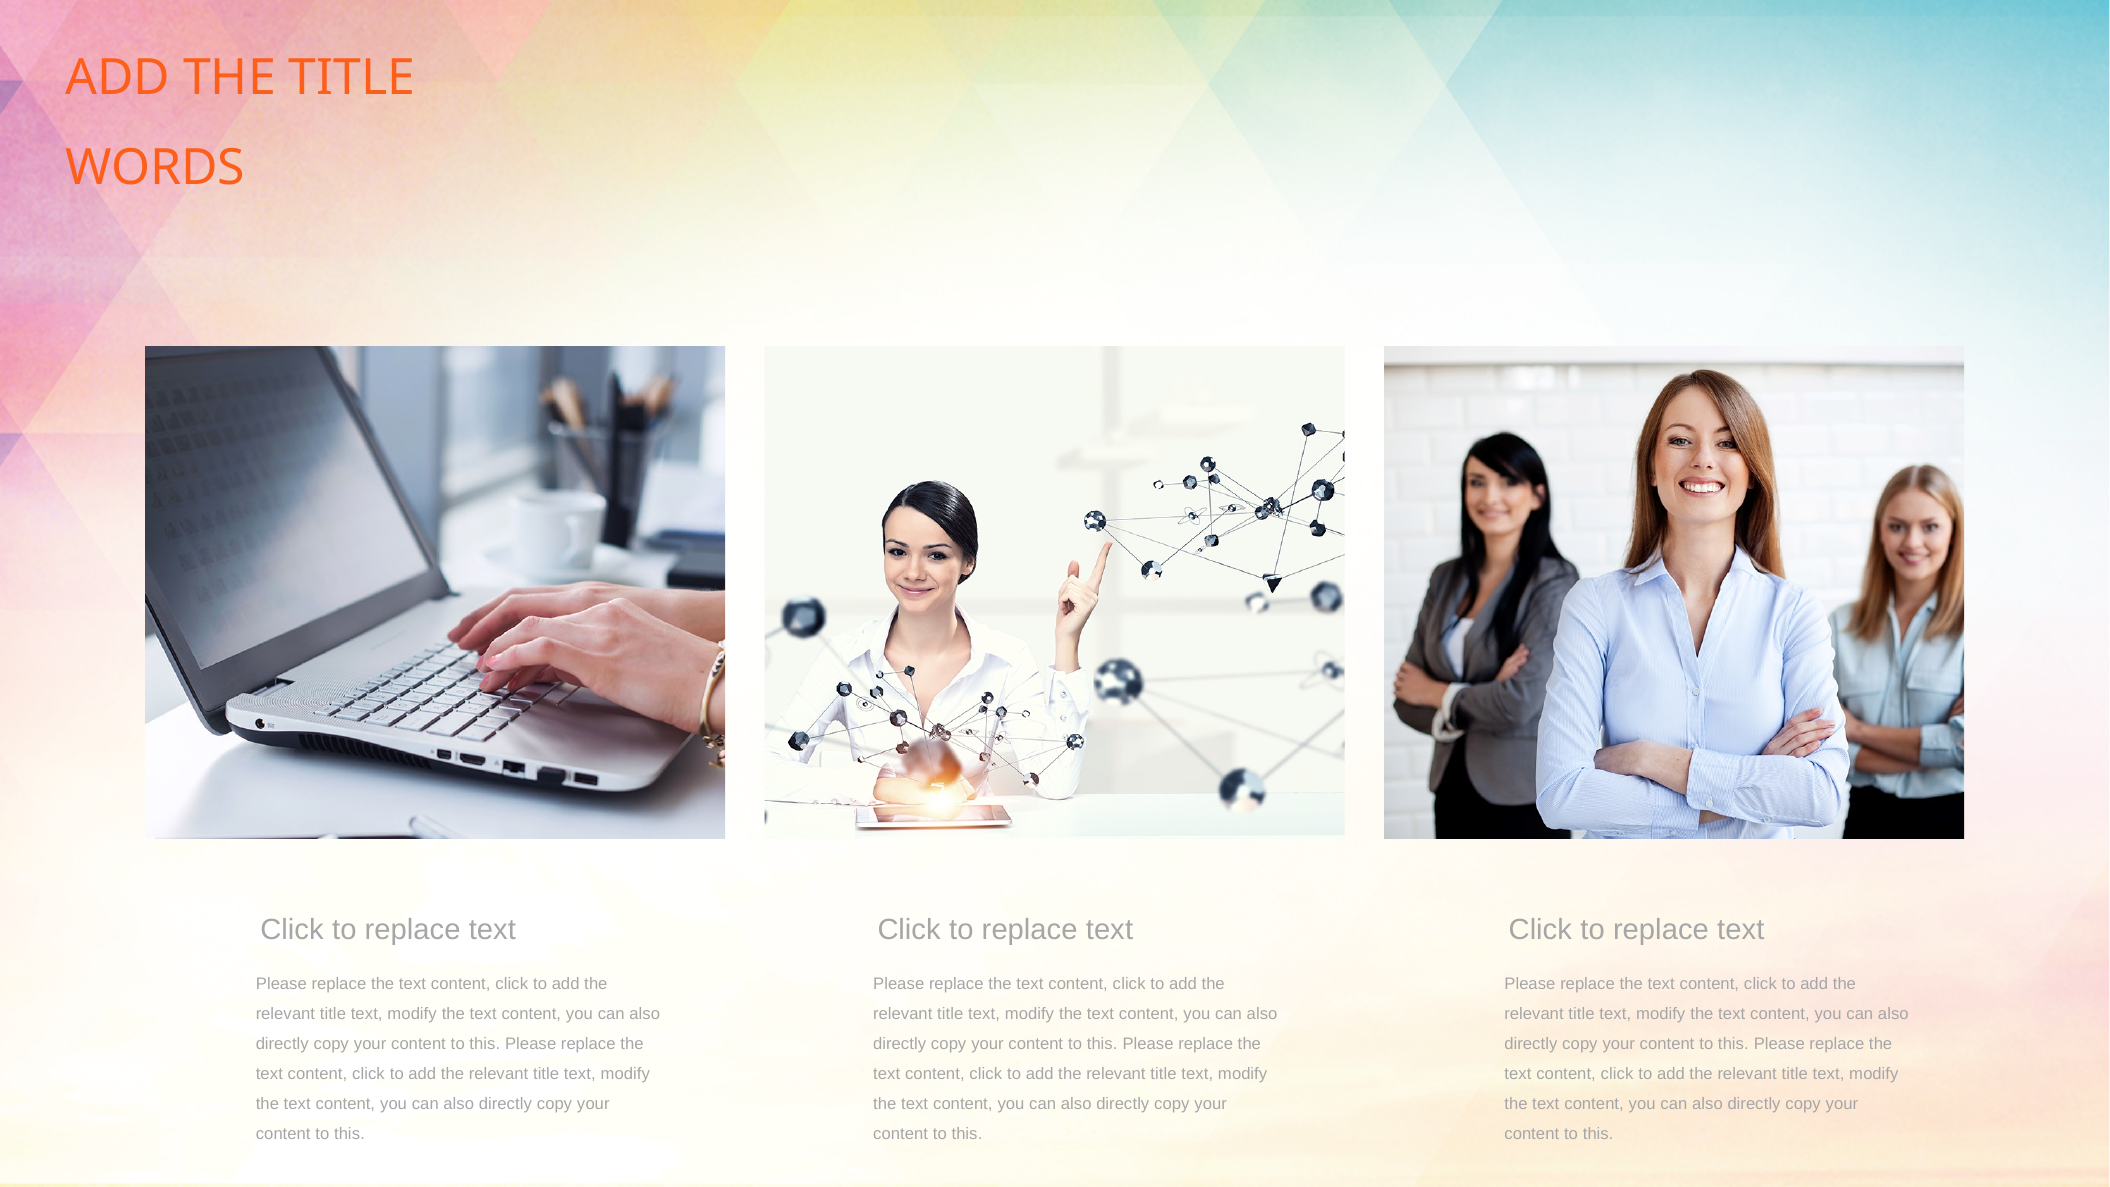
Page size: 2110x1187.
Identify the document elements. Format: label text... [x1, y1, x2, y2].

text_box Please replace the text content, click to add the relevant title text, modify the text content, you can also directly copy your content to this. Please replace the text content, click to add the relevant title text, modify the text content, you can also directly copy your content to this. [1488, 954, 1933, 1151]
picture [0, 0, 2110, 1187]
text_box Click to replace text [861, 902, 1151, 954]
text_box [144, 346, 726, 840]
text_box [1383, 346, 1965, 840]
text_box Please replace the text content, click to add the relevant title text, modify the text content, you can also directly copy your content to this. Please replace the text content, click to add the relevant title text, modify the text content, you can also directly copy your content to this. [856, 954, 1302, 1151]
text_box Please replace the text content, click to add the relevant title text, modify the text content, you can also directly copy your content to this. Please replace the text content, click to add the relevant title text, modify the text content, you can also directly copy your content to this. [239, 954, 685, 1151]
text_box ADD THE TITLE WORDS [50, 7, 583, 202]
text_box Click to replace text [244, 902, 534, 954]
text_box Click to replace text [1492, 902, 1782, 954]
text_box [764, 346, 1346, 840]
